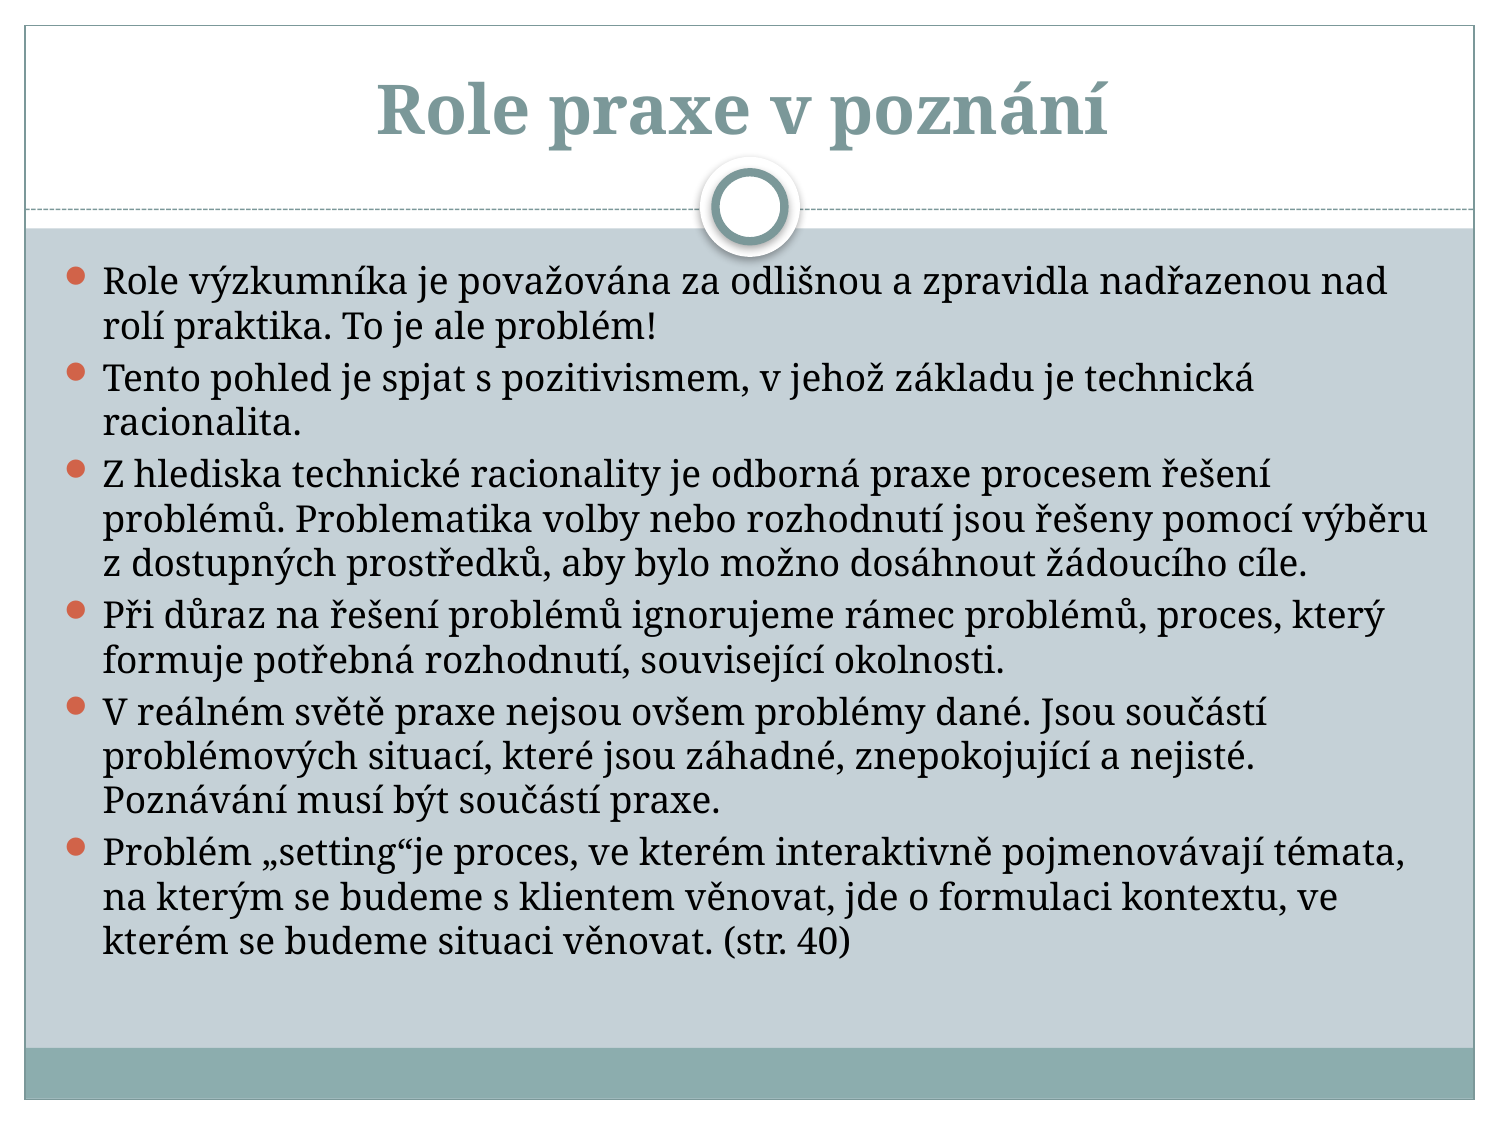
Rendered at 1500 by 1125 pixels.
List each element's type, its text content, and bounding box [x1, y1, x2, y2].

list Role výzkumníka je považována za odlišnou a zpravidla nadřazenou nad rolí praktika. To je ale problém! Tento pohled je spjat s pozitivismem, v jehož základu je technická racionalita. Z hlediska technické racionality je odborná praxe procesem řešení problémů. Problematika volby nebo rozhodnutí jsou řešeny pomocí výběru z dostupných prostředků, aby bylo možno dosáhnout žádoucího cíle. Při důraz na řešení problémů ignorujeme rámec problémů, proces, který formuje potřebná rozhodnutí, související okolnosti. V reálném světě praxe nejsou ovšem problémy dané. Jsou součástí problémových situací, které jsou záhadné, znepokojující a nejisté. Poznávání musí být součástí praxe. Problém „setting“je proces, ve kterém interaktivně pojmenovávají témata, na kterým se budeme s klientem věnovat, jde o formulaci kontextu, ve kterém se budeme situaci věnovat. (str. 40) [49, 250, 1445, 1001]
title Role praxe v poznání [43, 31, 1444, 156]
